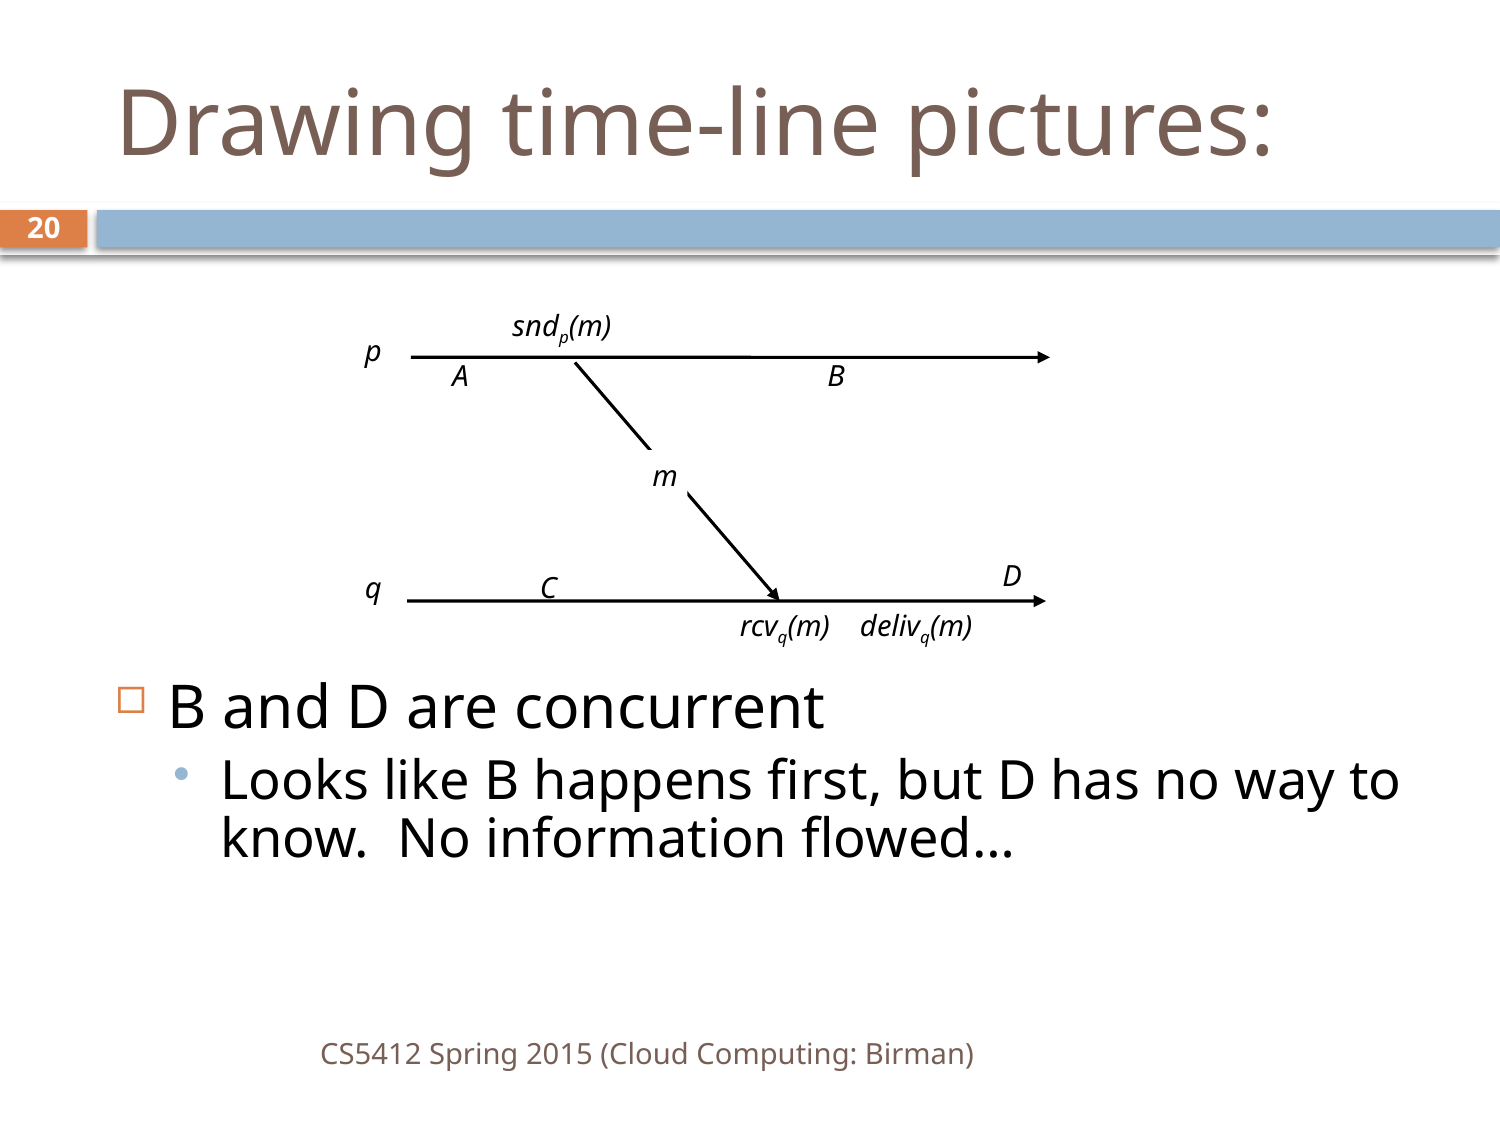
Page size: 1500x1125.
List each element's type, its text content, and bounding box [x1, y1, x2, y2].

slide_number 20 [0, 208, 88, 249]
list B and D are concurrent Looks like B happens first, but D has no way to know. No information flowed… [100, 262, 1438, 1005]
title Drawing time-line pictures: [100, 37, 1438, 200]
footer CS5412 Spring 2015 (Cloud Computing: Birman) [99, 1024, 990, 1085]
